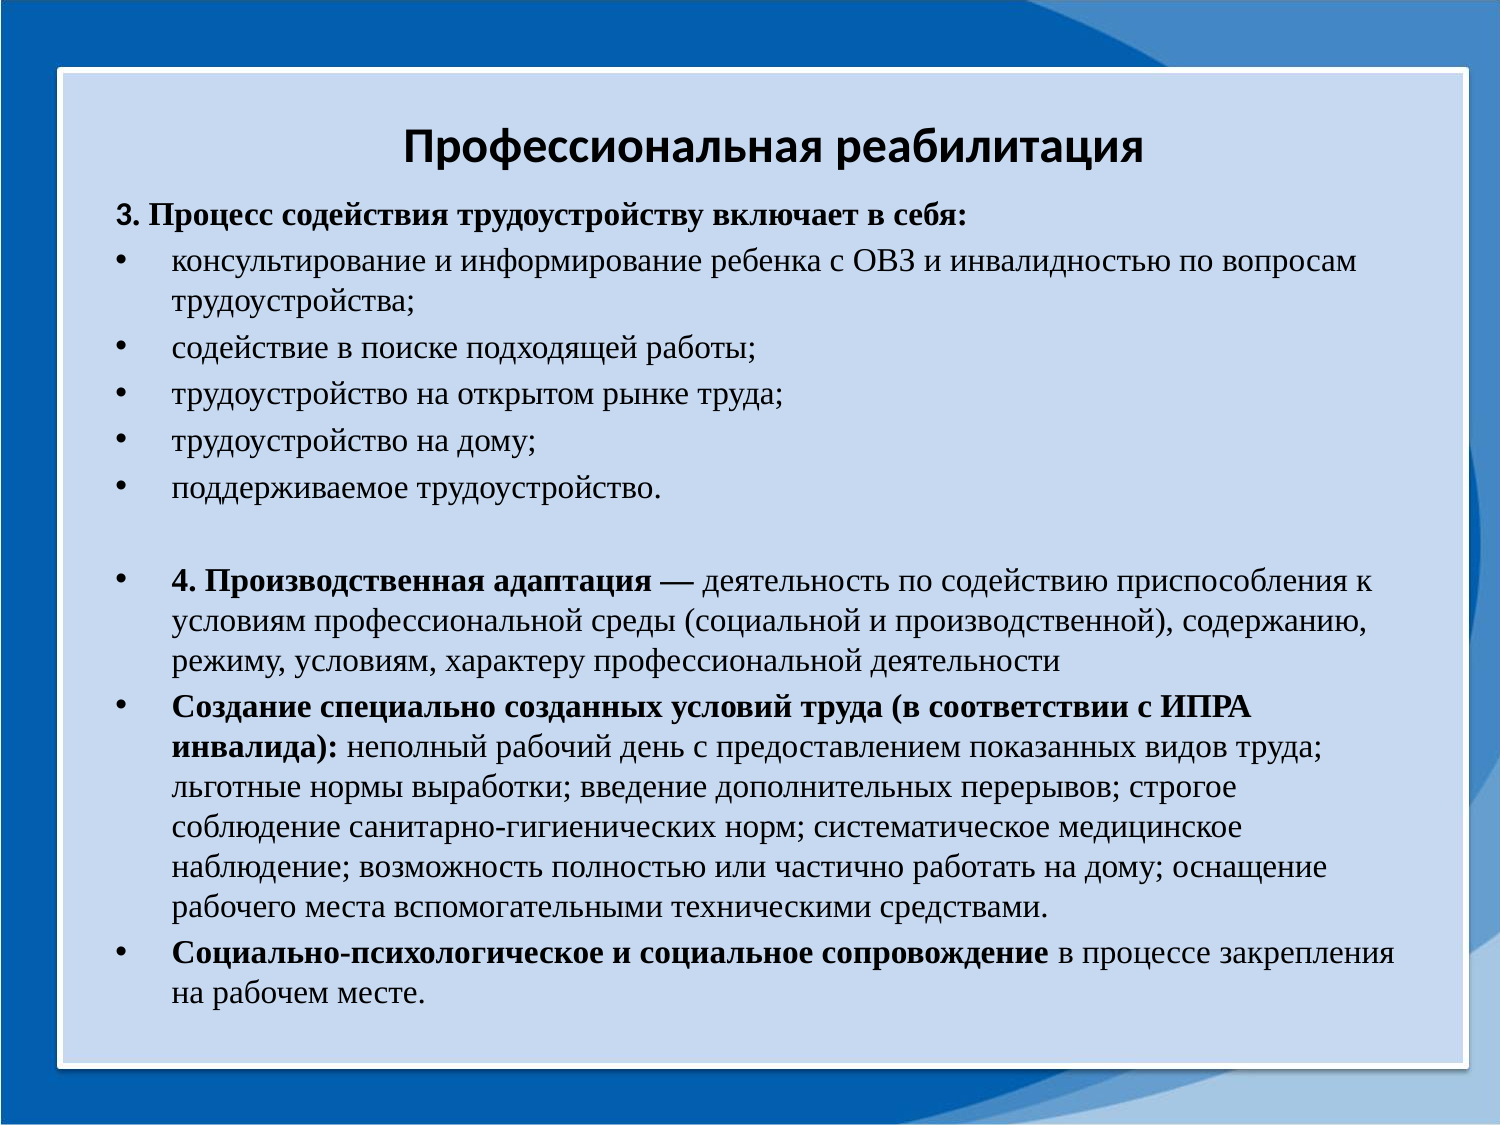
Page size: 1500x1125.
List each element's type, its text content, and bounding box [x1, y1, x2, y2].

picture [0, 0, 1500, 1125]
text_box Профессиональная реабилитация [65, 78, 1495, 206]
list 3. Процесс содействия трудоустройству включает в себя: консультирование и информирование ребенка с ОВЗ и инвалидностью по вопросам трудоустройства; содействие в поиске подходящей работы; трудоустройство на открытом рынке труда; трудоустройство на дому; поддерживаемое трудоустройство. 4. Производственная адаптация — деятельность по содействию приспособления к условиям профессиональной среды (социальной и производственной), содержанию, режиму, условиям, характеру профессиональной деятельности Создание специально созданных условий труда (в соответствии с ИПРА инвалида): неполный рабочий день с предоставлением показанных видов труда; льготные нормы выработки; введение дополнительных перерывов; строгое соблюдение санитарно-гигиенических норм; систематическое медицинское наблюдение; возможность полностью или частично работать на дому; оснащение рабочего места вспомогательными техническими средствами. Социально-психологическое и социальное сопровождение в процессе закрепления на рабочем месте. [100, 206, 1425, 1047]
